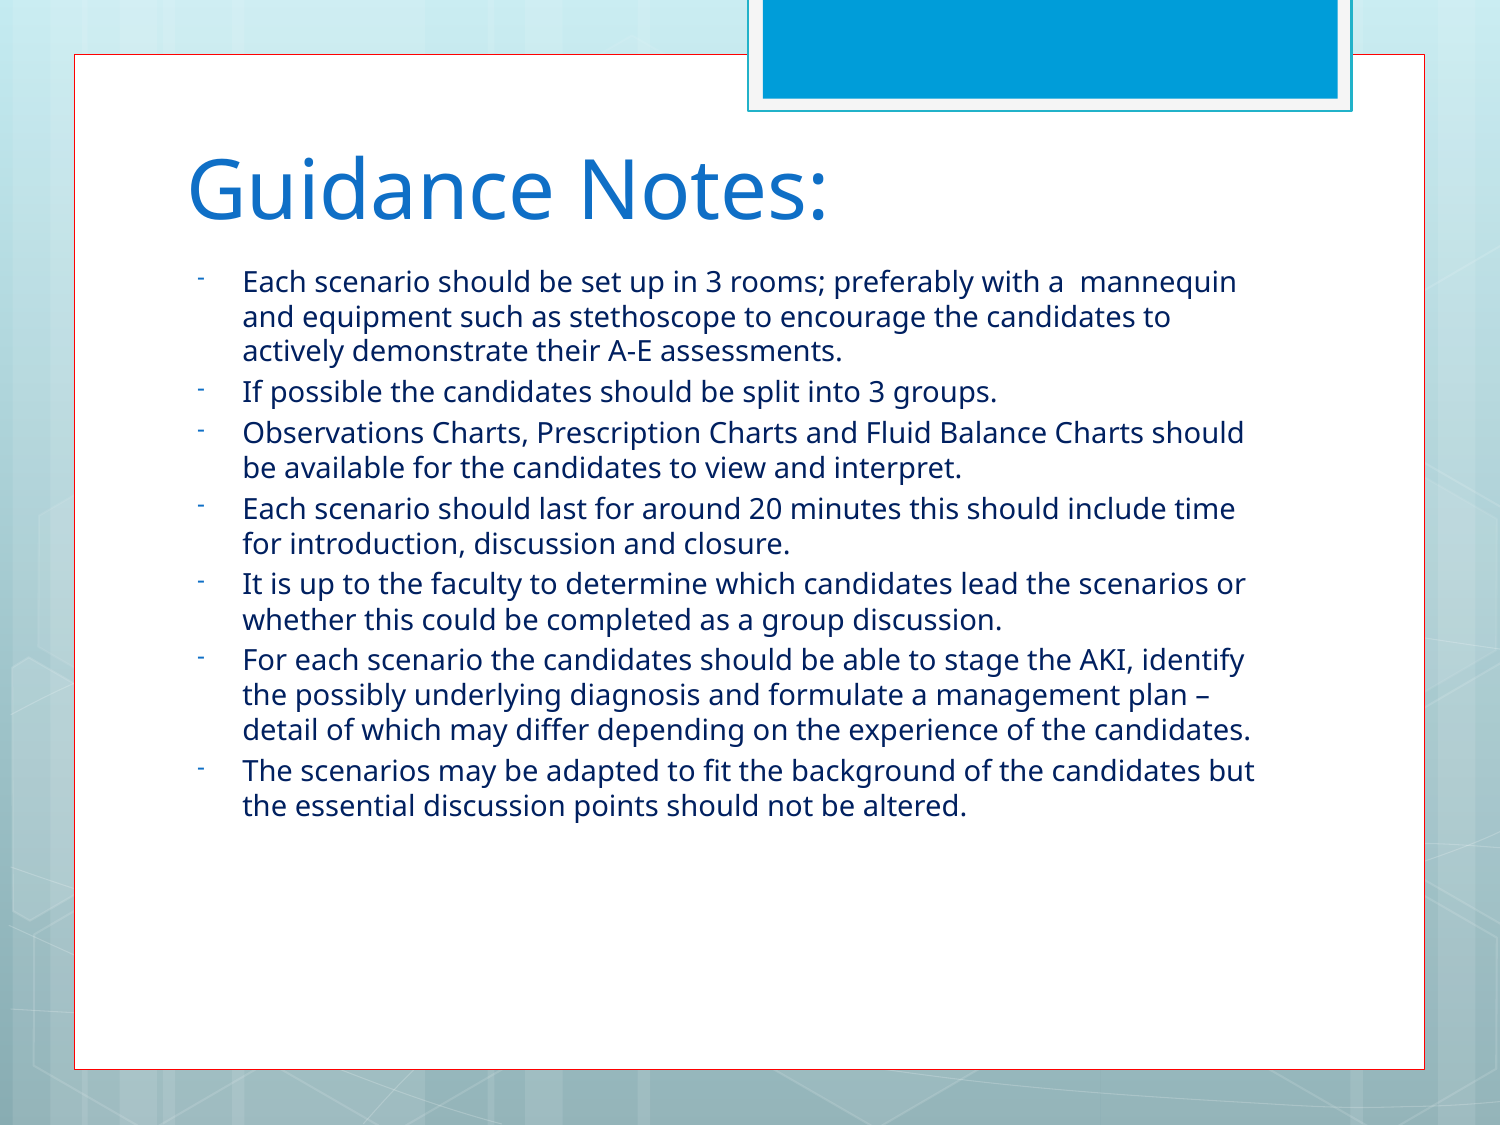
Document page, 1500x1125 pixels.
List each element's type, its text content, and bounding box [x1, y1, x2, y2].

list Each scenario should be set up in 3 rooms; preferably with a mannequin and equipment such as stethoscope to encourage the candidates to actively demonstrate their A-E assessments. If possible the candidates should be split into 3 groups. Observations Charts, Prescription Charts and Fluid Balance Charts should be available for the candidates to view and interpret. Each scenario should last for around 20 minutes this should include time for introduction, discussion and closure. It is up to the faculty to determine which candidates lead the scenarios or whether this could be completed as a group discussion. For each scenario the candidates should be able to stage the AKI, identify the possibly underlying diagnosis and formulate a management plan – detail of which may differ depending on the experience of the candidates. The scenarios may be adapted to fit the background of the candidates but the essential discussion points should not be altered. [171, 255, 1283, 965]
title Guidance Notes: [171, 168, 1324, 244]
